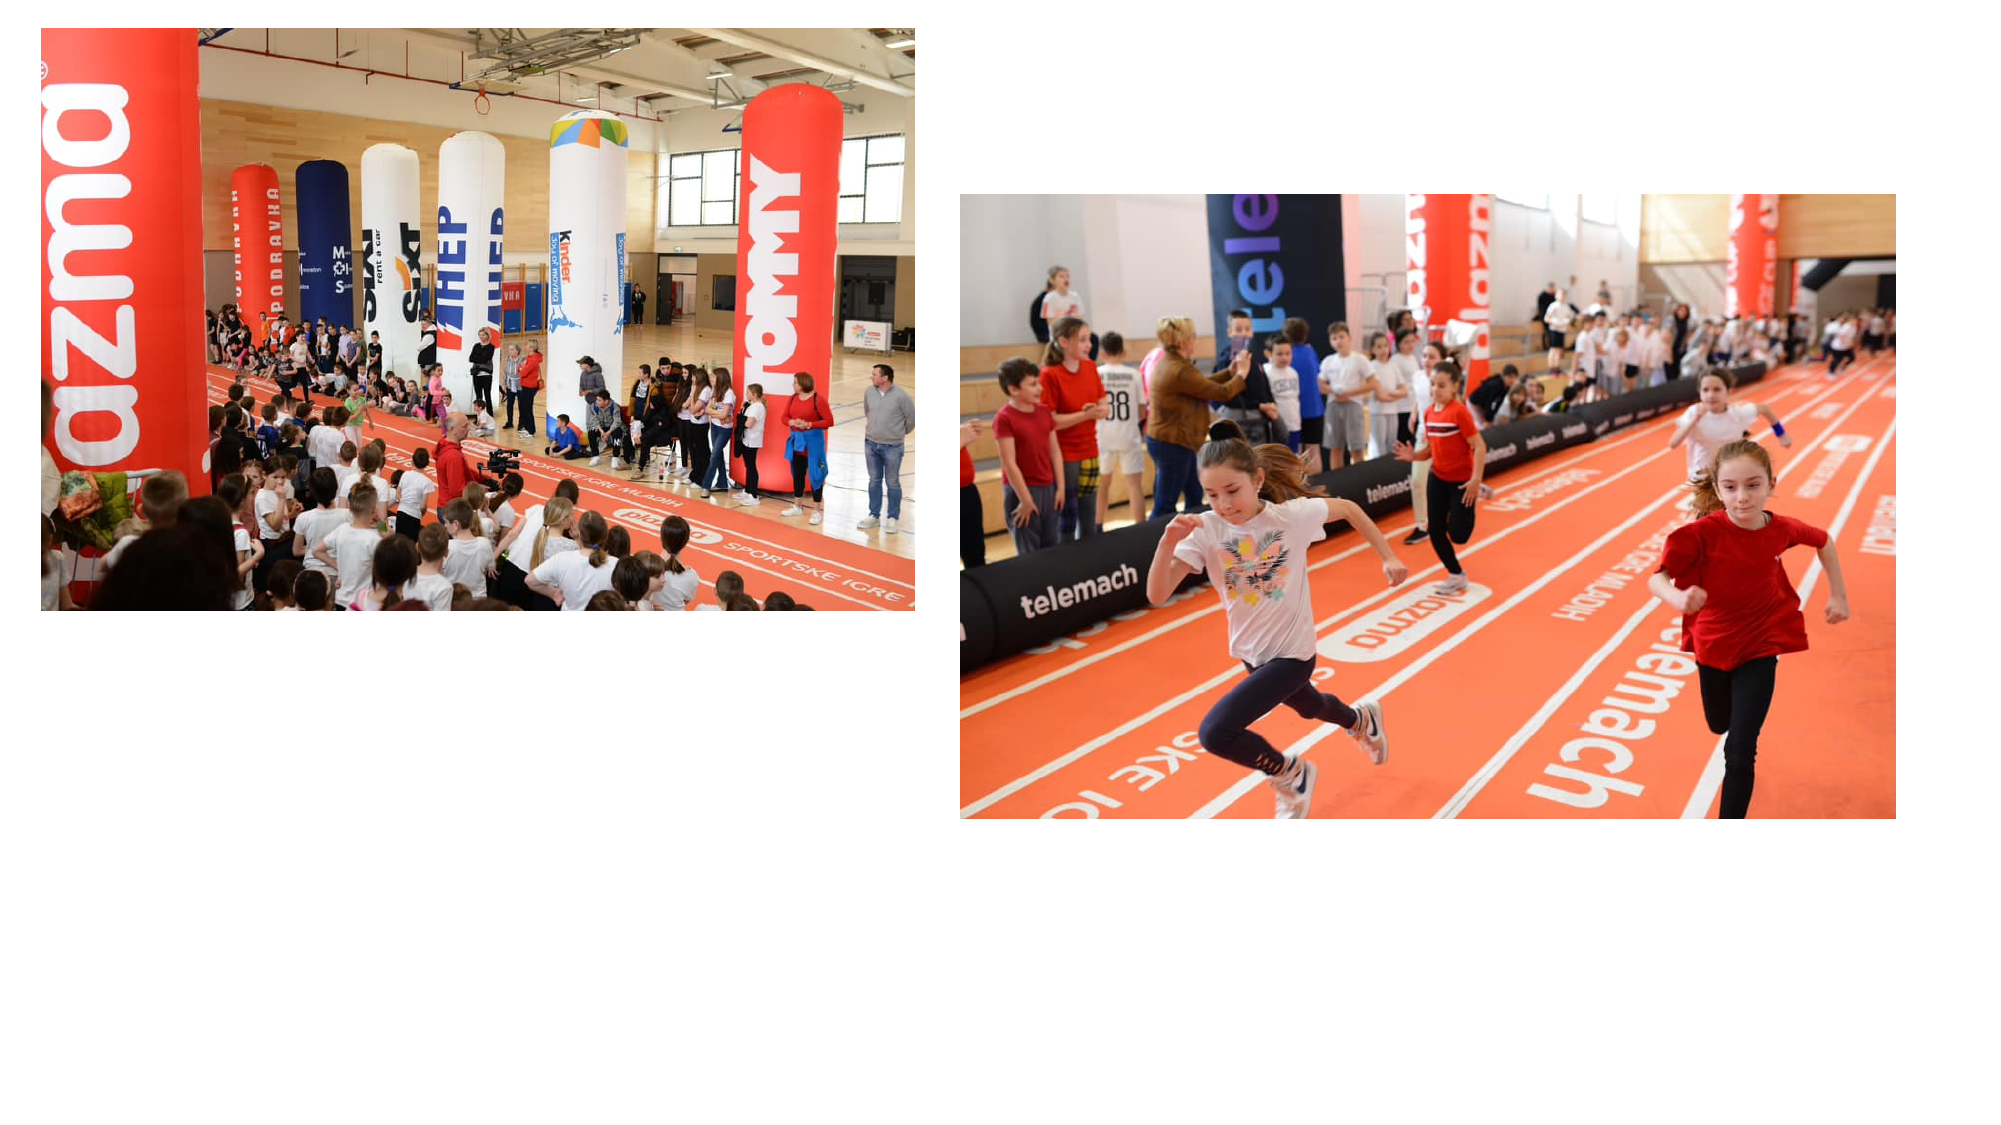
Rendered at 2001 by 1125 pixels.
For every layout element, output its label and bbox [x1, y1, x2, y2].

picture [41, 28, 915, 611]
picture [960, 194, 1896, 819]
